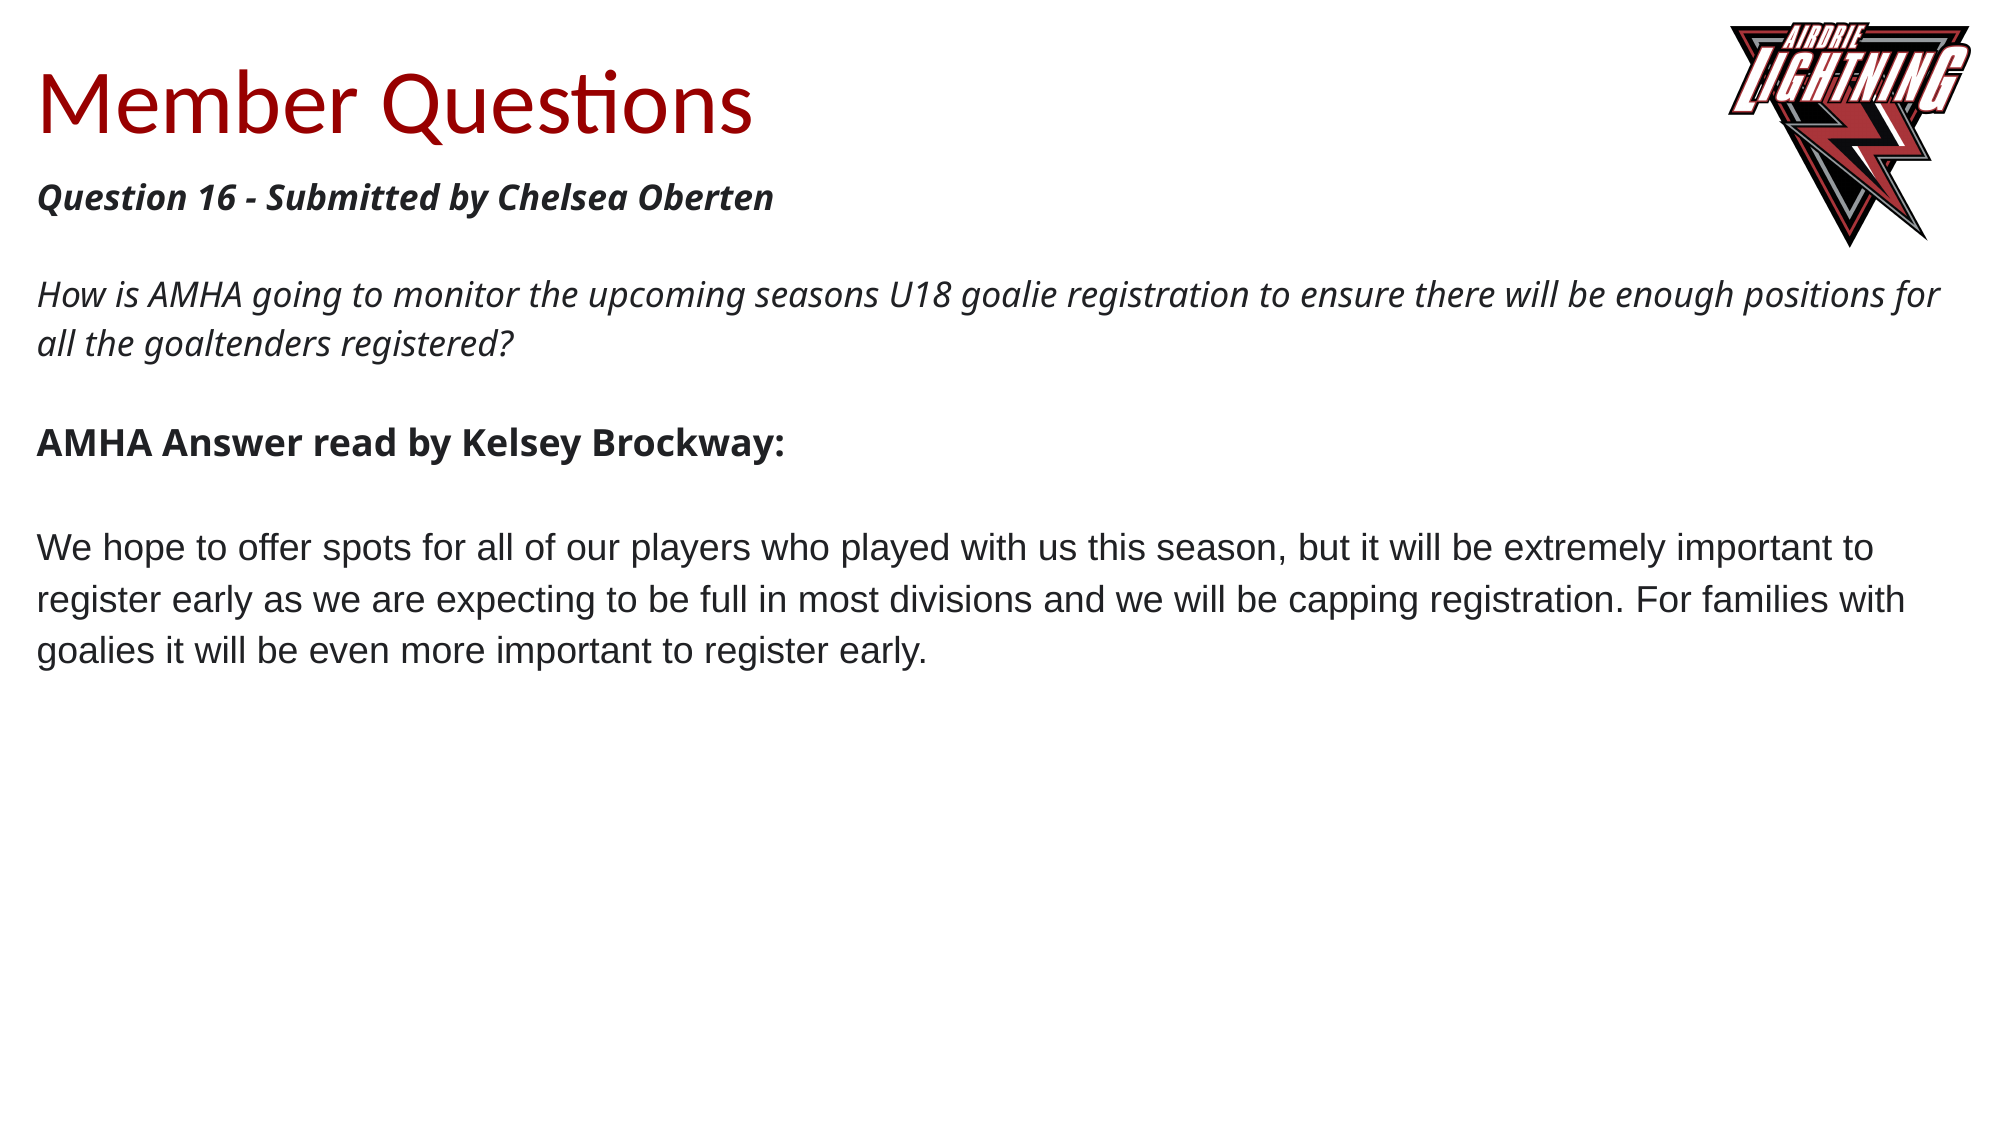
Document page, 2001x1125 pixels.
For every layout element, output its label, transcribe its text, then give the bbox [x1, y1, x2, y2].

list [1718, 17, 1981, 257]
list Question 16 - Submitted by Chelsea Oberten How is AMHA going to monitor the upcoming seasons U18 goalie registration to ensure there will be enough positions for all the goaltenders registered? AMHA Answer read by Kelsey Brockway: We hope to offer spots for all of our players who played with us this season, but it will be extremely important to register early as we are expecting to be full in most divisions and we will be capping registration. For families with goalies it will be even more important to register early. [21, 160, 1959, 1112]
title Member Questions [21, 17, 1717, 160]
